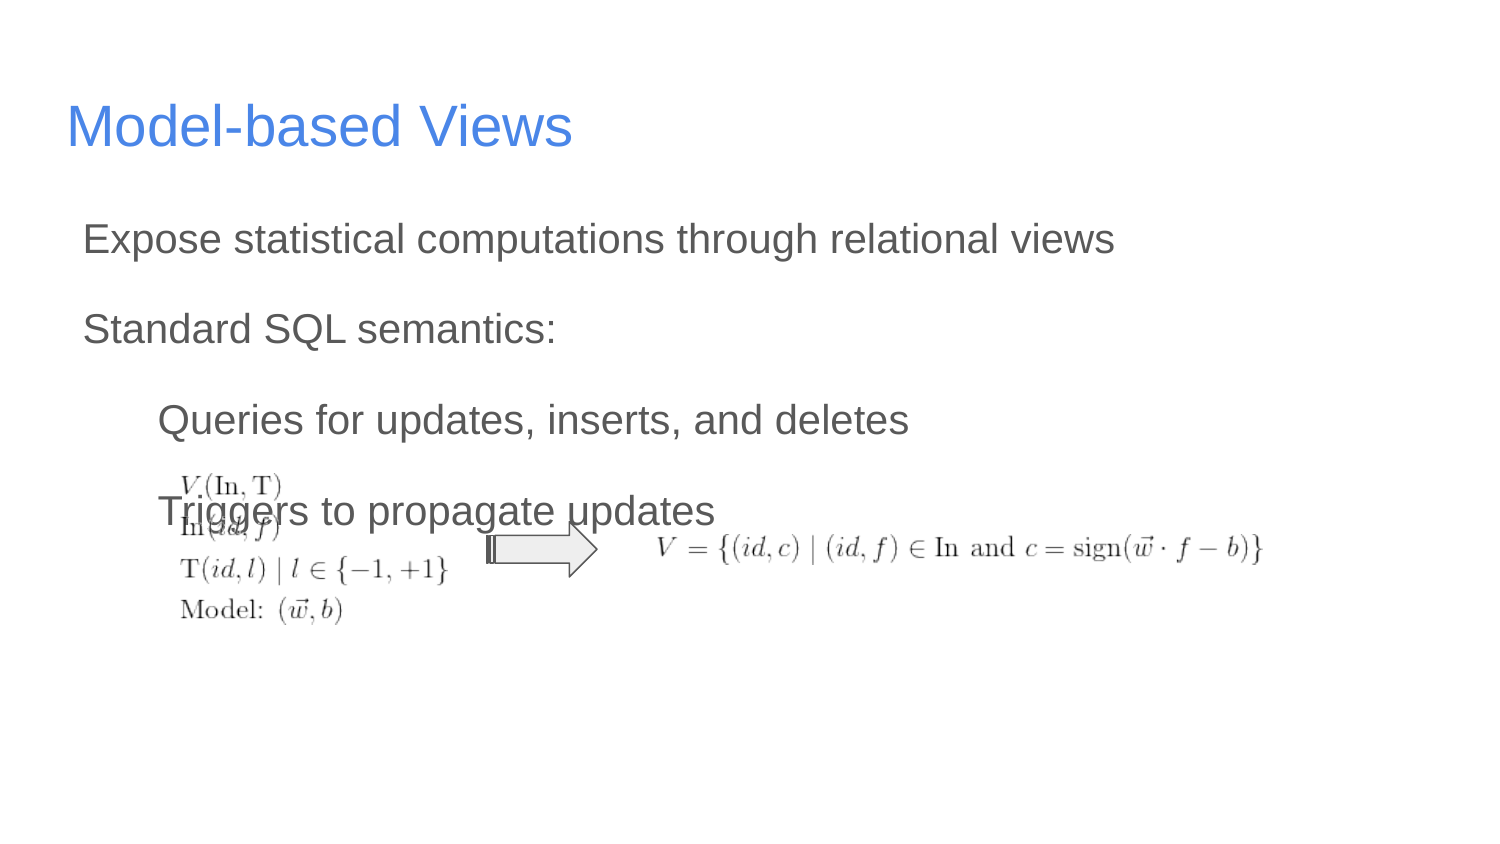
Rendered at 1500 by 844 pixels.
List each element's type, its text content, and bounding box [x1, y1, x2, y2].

picture [656, 534, 1264, 565]
title Model-based Views [51, 72, 1449, 167]
list Expose statistical computations through relational views Standard SQL semantics: Queries for updates, inserts, and deletes Triggers to propagate updates [51, 189, 1449, 750]
text_box [495, 521, 598, 577]
text_box [486, 535, 494, 564]
picture [180, 473, 448, 626]
